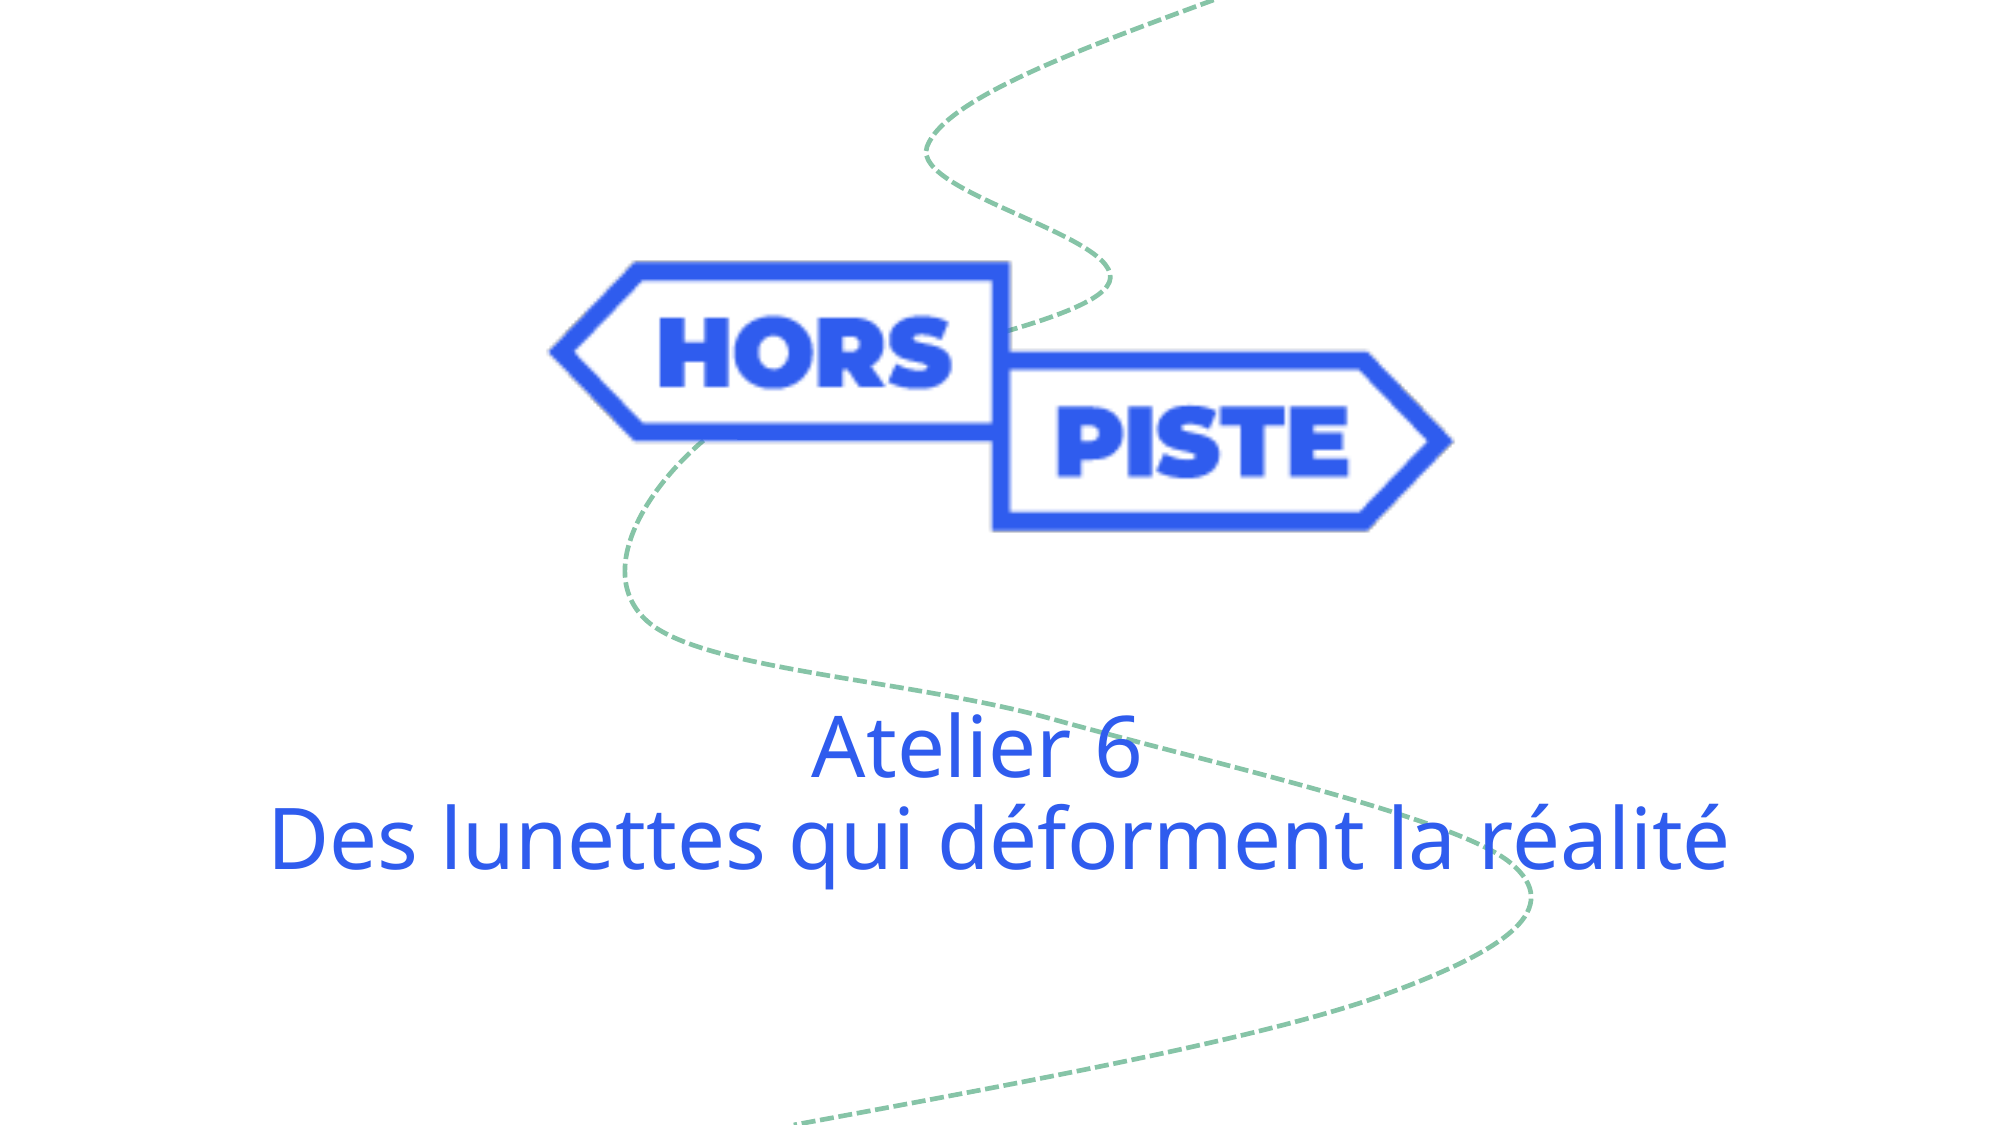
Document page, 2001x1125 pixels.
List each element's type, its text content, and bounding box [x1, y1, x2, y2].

text_box [925, 0, 1214, 149]
text_box [692, 646, 973, 683]
text_box [793, 909, 1530, 1125]
picture [435, 149, 1565, 646]
title Atelier 6 Des lunettes qui déforment la réalité [249, 683, 1750, 909]
